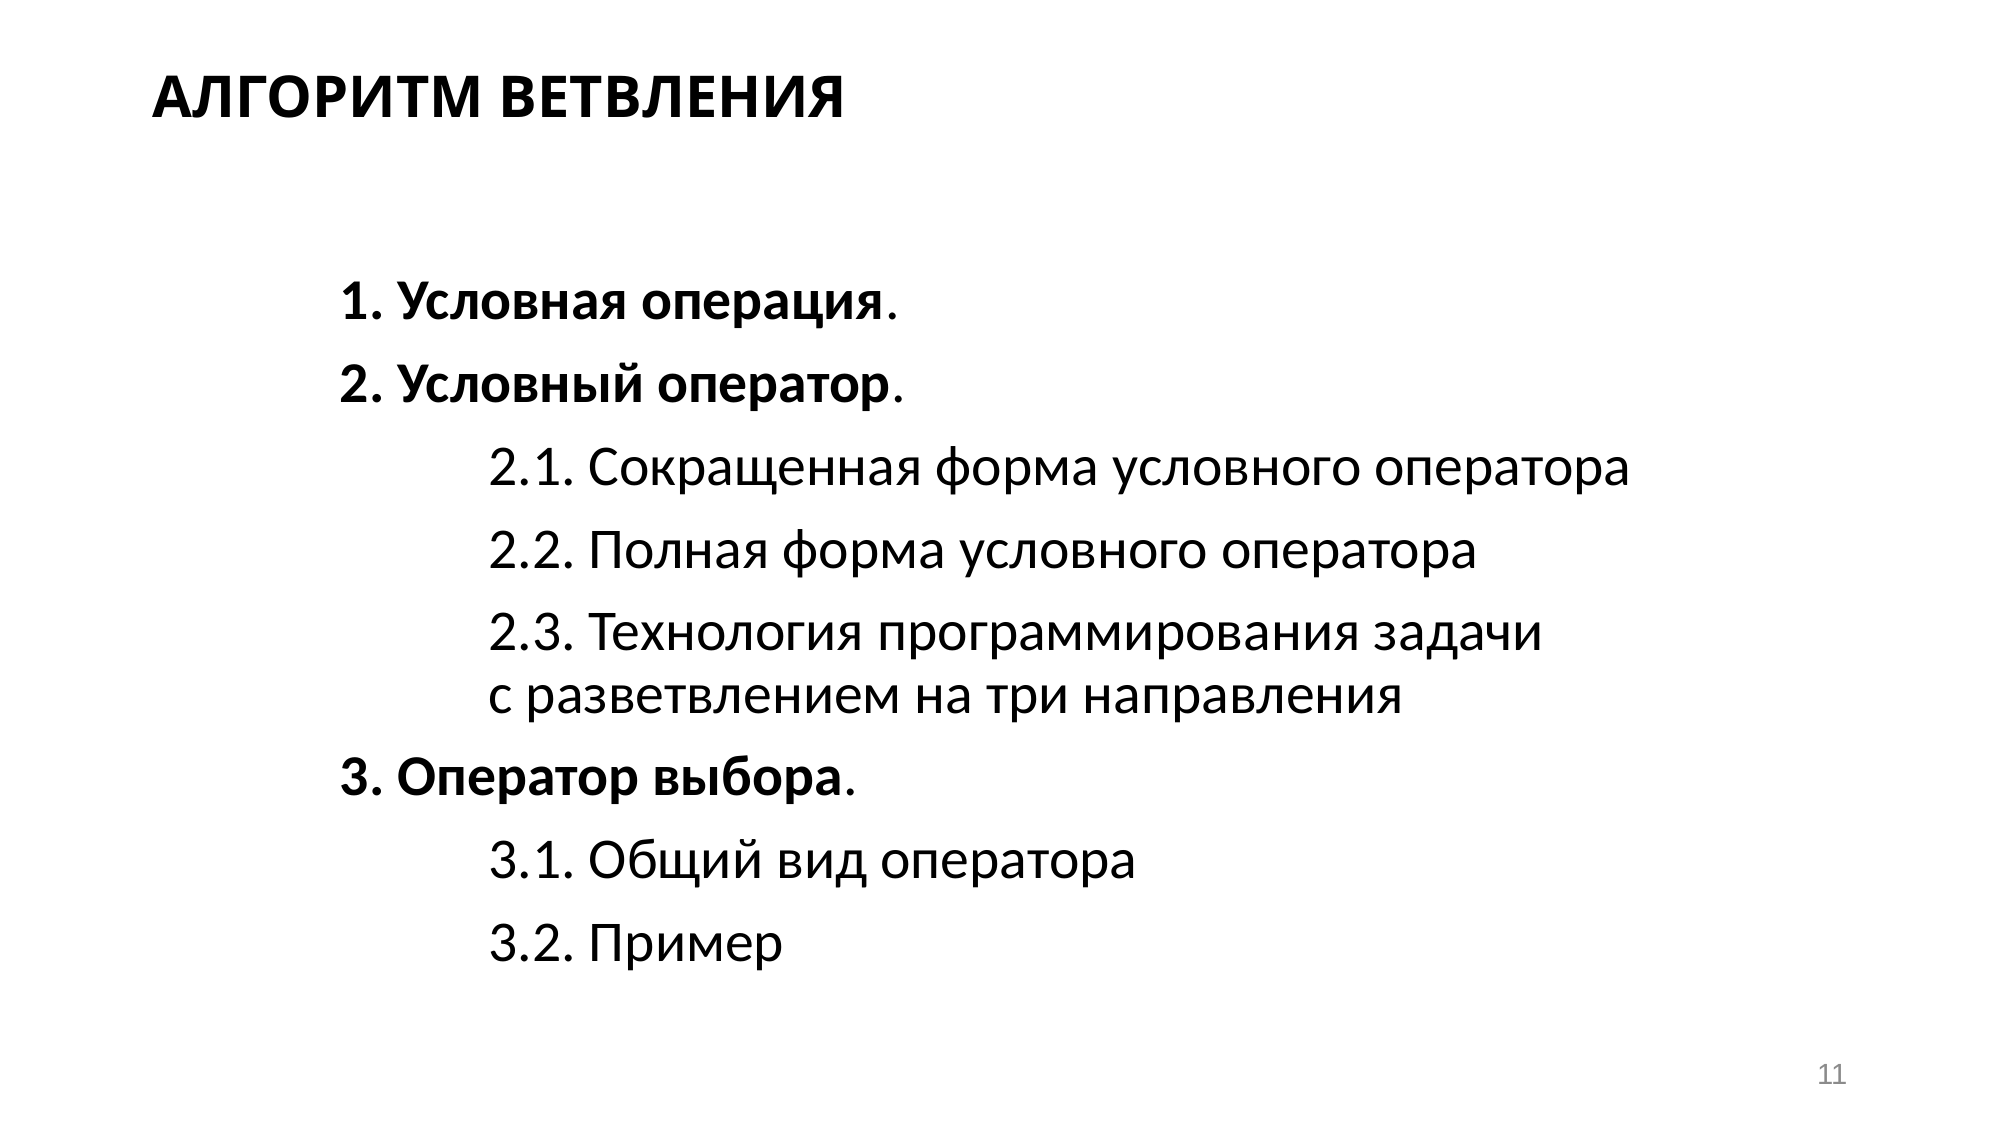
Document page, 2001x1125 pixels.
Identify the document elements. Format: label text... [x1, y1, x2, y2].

title АЛГОРИТМ ВЕТВЛЕНИЯ [137, 59, 1863, 138]
slide_number 11 [1412, 1042, 1863, 1103]
list 1. Условная операция. 2. Условный оператор. 2.1. Сокращенная форма условного оператора 2.2. Полная форма условного оператора 2.3. Технология программирования задачи с разветвлением на три направления 3. Оператор выбора. 3.1. Общий вид оператора 3.2. Пример [324, 262, 1675, 988]
